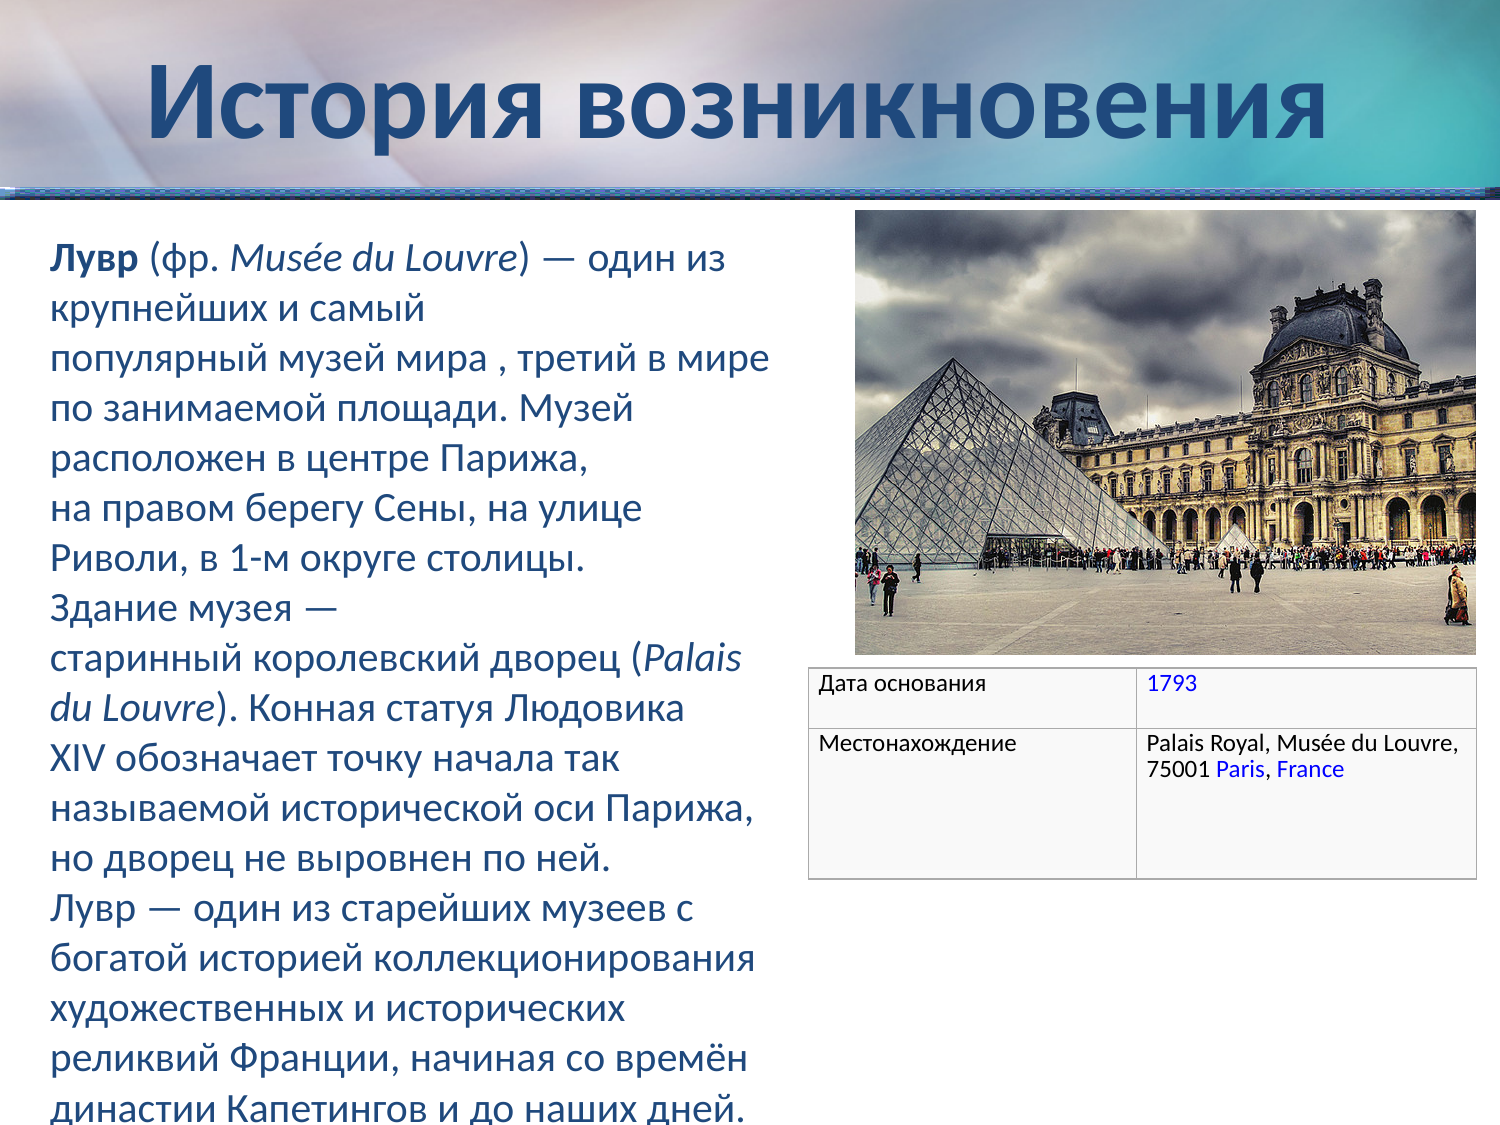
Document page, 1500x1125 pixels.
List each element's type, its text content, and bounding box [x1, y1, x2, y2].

table_cell Местонахождение [809, 729, 1136, 878]
table_header Дата основания [809, 669, 1136, 728]
title История возникновения [35, 0, 1442, 188]
table_cell Palais Royal, Musée du Louvre, 75001 Paris, France [1137, 729, 1476, 878]
text_box Лувр (фр. Musée du Louvre) — один из крупнейших и самый популярный музей мира , третий в мире по занимаемой площади. Музей расположен в центре Парижа, на правом берегу Сены, на улице Риволи, в 1-м округе столицы. Здание музея — старинный королевский дворец (Palais du Louvre). Конная статуя Людовика XIV обозначает точку начала так называемой исторической оси Парижа, но дворец не выровнен по ней. Лувр — один из старейших музеев с богатой историей коллекционирования художественных и исторических реликвий Франции, начиная со времён династии Капетингов и до наших дней. [35, 222, 786, 1125]
picture [0, 0, 1500, 1125]
table_header 1793 [1137, 669, 1476, 728]
